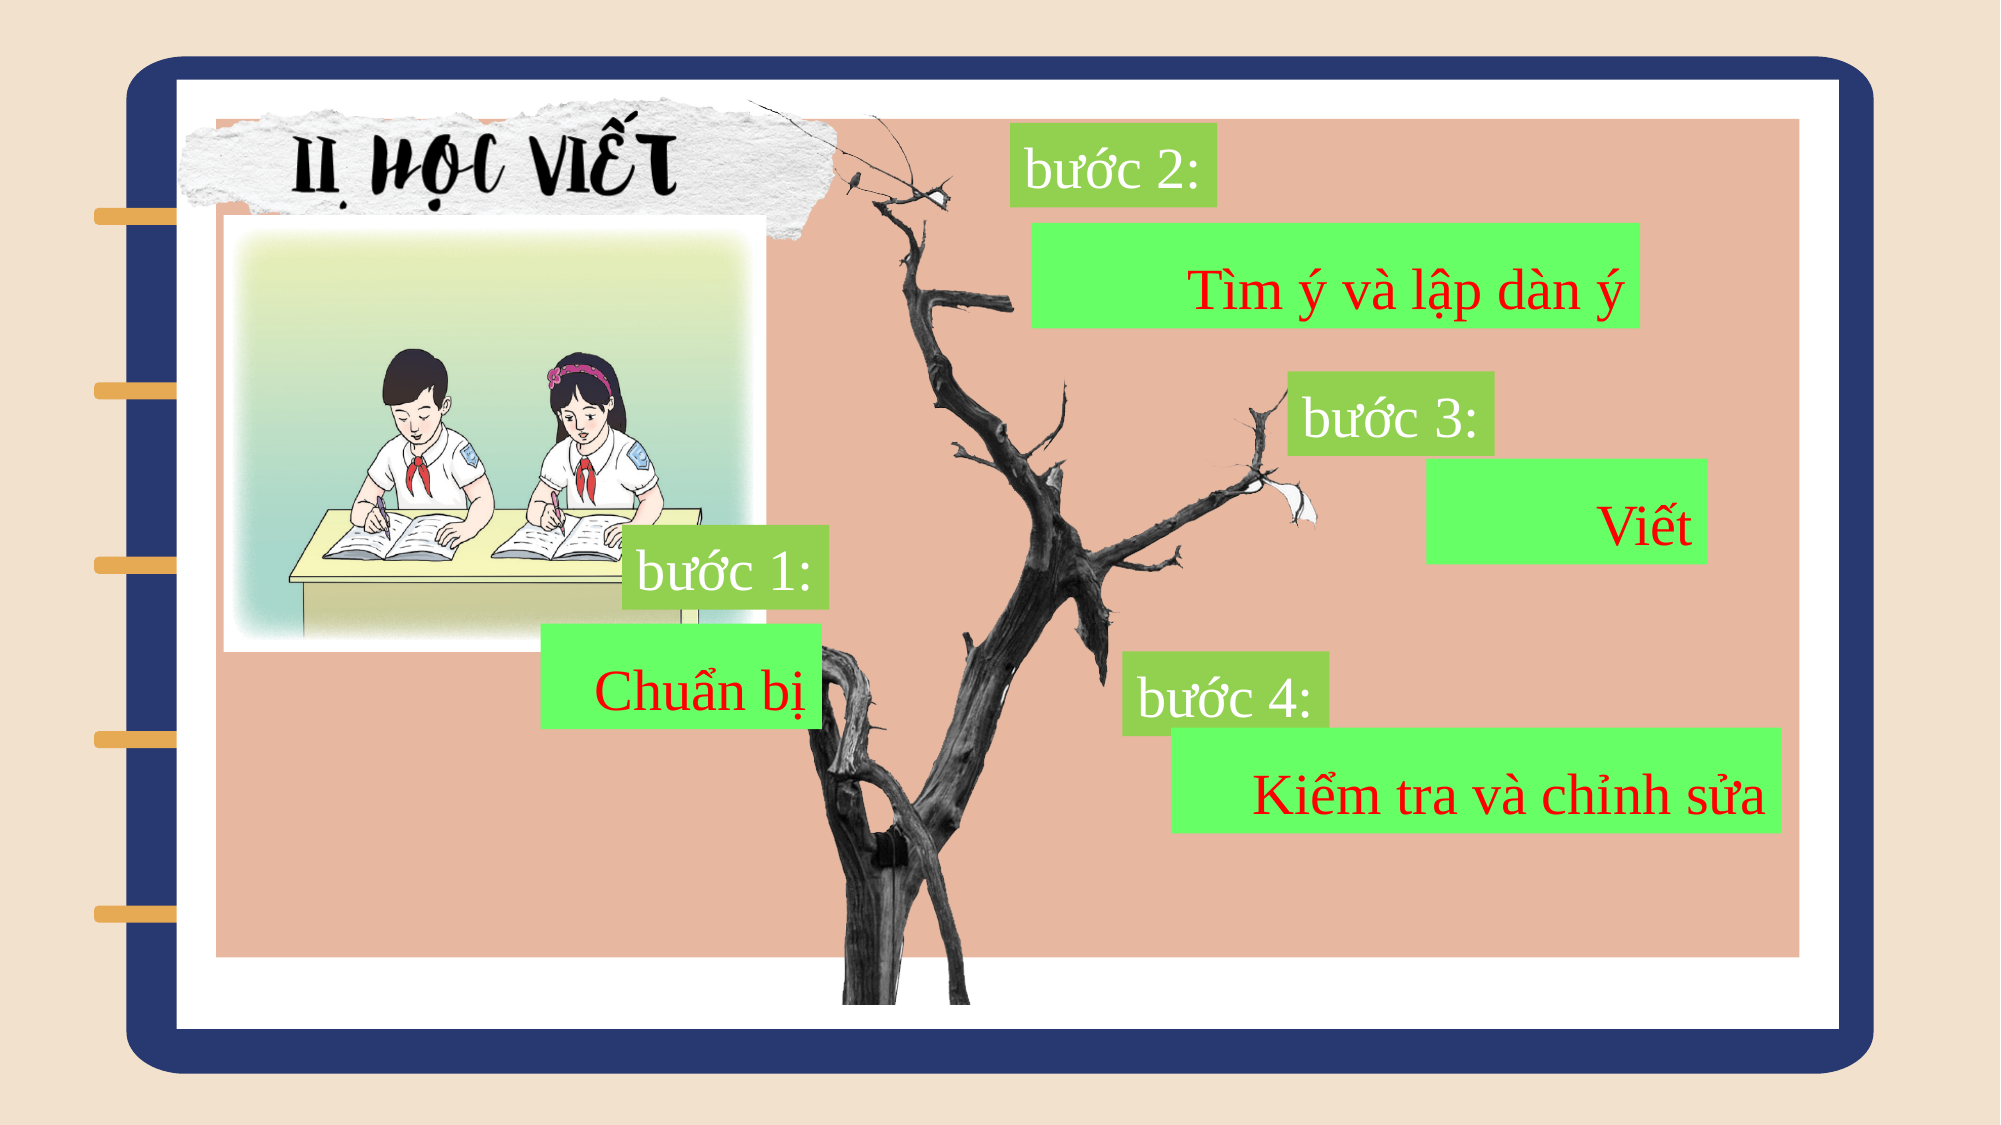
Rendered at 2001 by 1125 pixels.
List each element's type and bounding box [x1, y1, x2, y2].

text_box [176, 79, 1840, 1030]
picture [200, 0, 1336, 1006]
